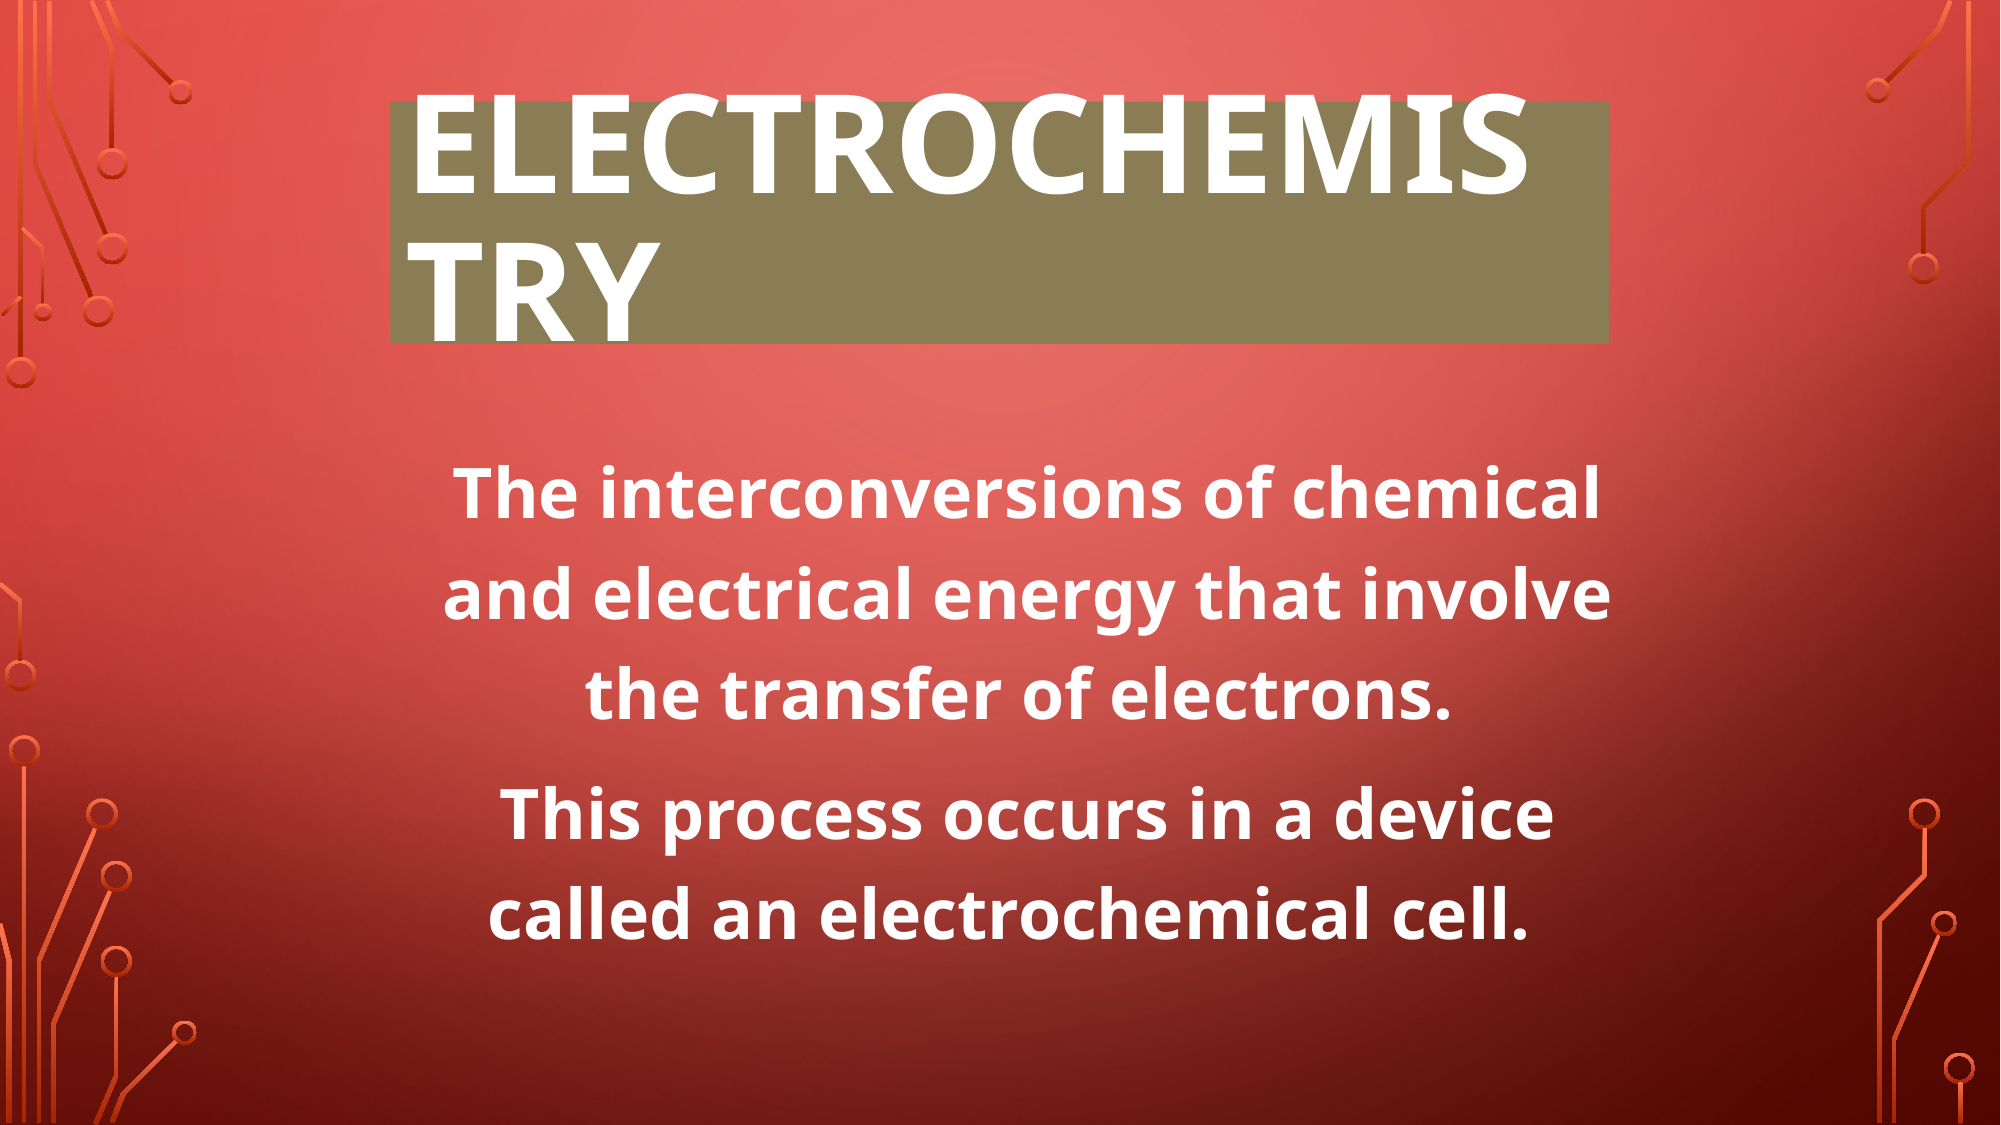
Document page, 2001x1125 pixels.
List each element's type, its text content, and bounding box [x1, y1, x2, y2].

list The interconversions of chemical and electrical energy that involve the transfer of electrons. This process occurs in a device called an electrochemical cell. [390, 425, 1666, 963]
title Electrochemistry [390, 101, 1610, 344]
